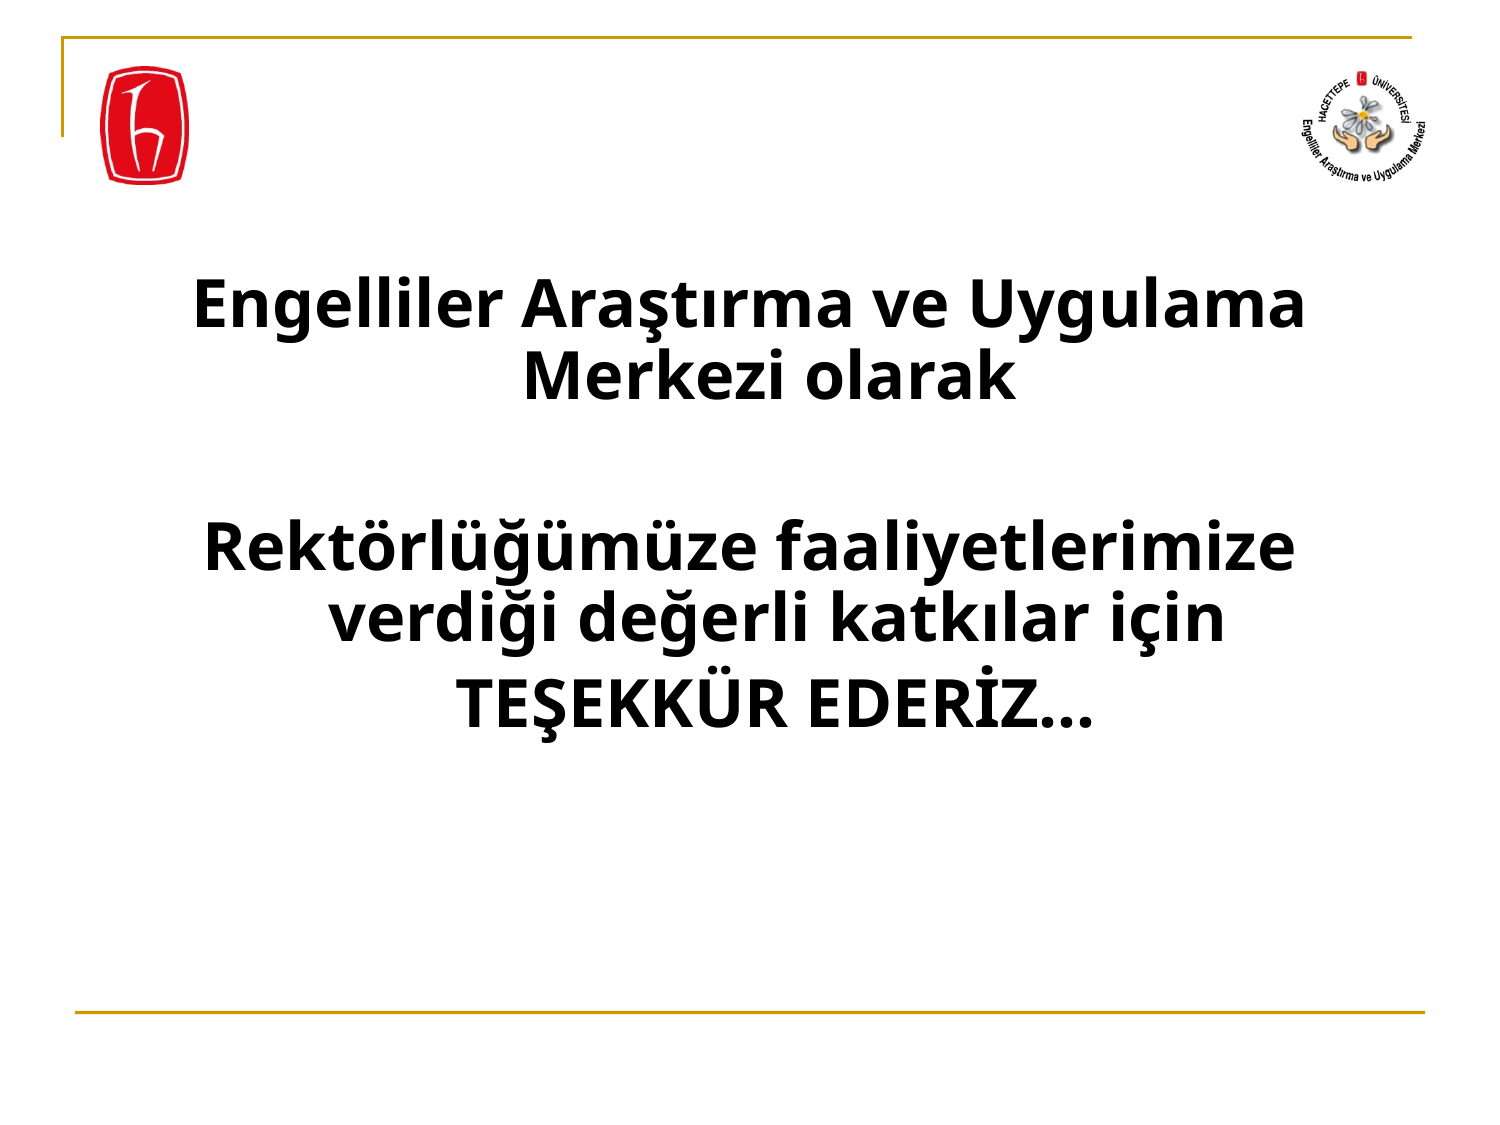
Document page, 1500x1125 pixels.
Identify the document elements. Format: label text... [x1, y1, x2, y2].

list Engelliler Araştırma ve Uygulama Merkezi olarak Rektörlüğümüze faaliyetlerimize verdiği değerli katkılar için TEŞEKKÜR EDERİZ… [75, 262, 1425, 1006]
picture [1293, 66, 1436, 192]
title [100, 66, 190, 185]
